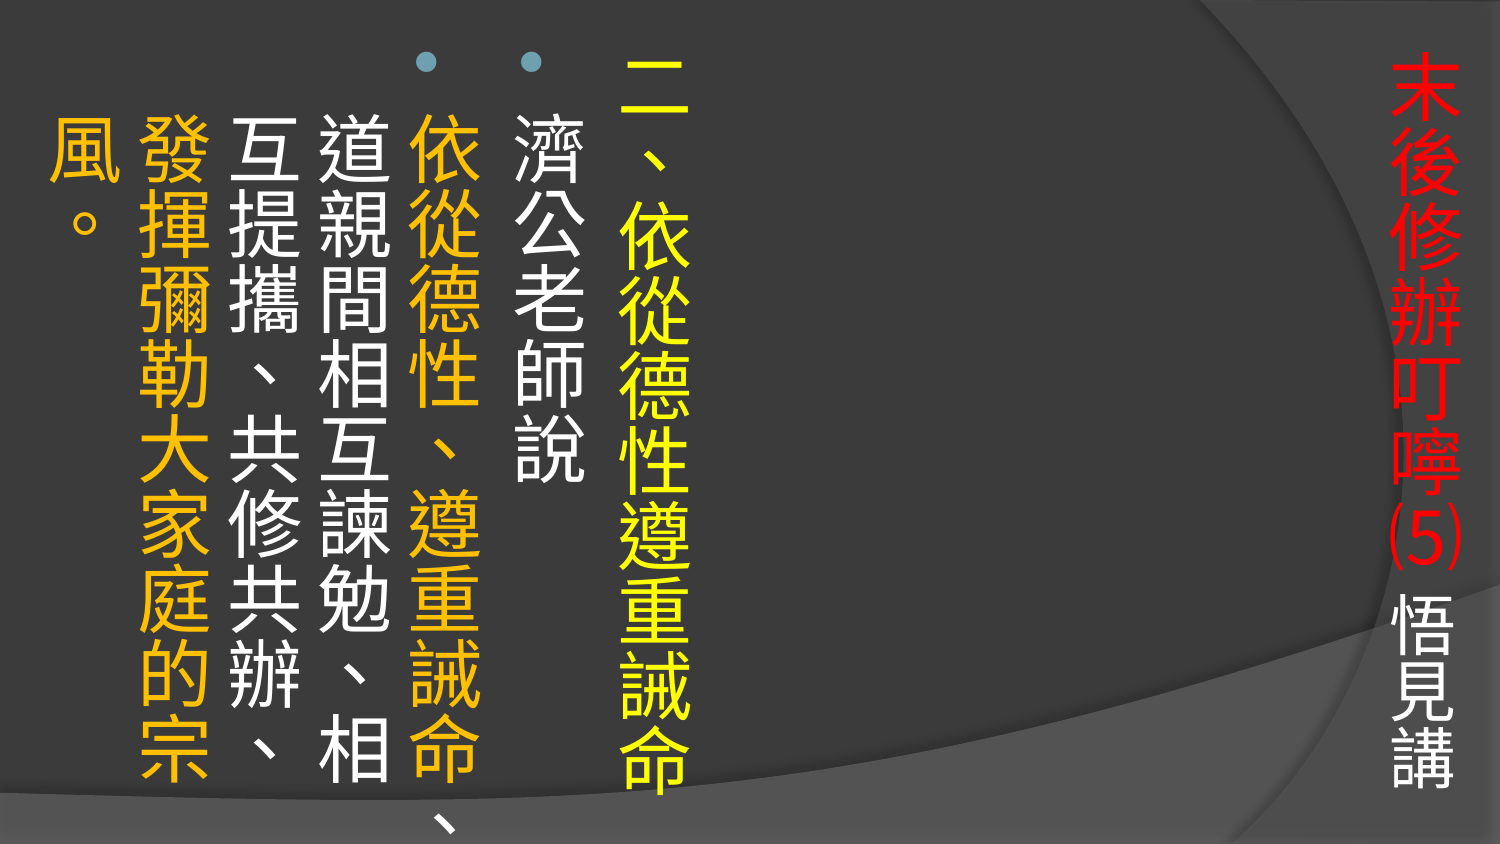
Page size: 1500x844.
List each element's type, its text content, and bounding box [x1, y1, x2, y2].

title 末後修辦叮嚀⑸ 悟見講 [1364, 21, 1483, 820]
list 二、依從德性遵重誡命 濟公老師說 依從德性、遵重誡命、道親間相互諫勉、相互提攜、共修共辦、發揮彌勒大家庭的宗風。 [29, 27, 1365, 820]
